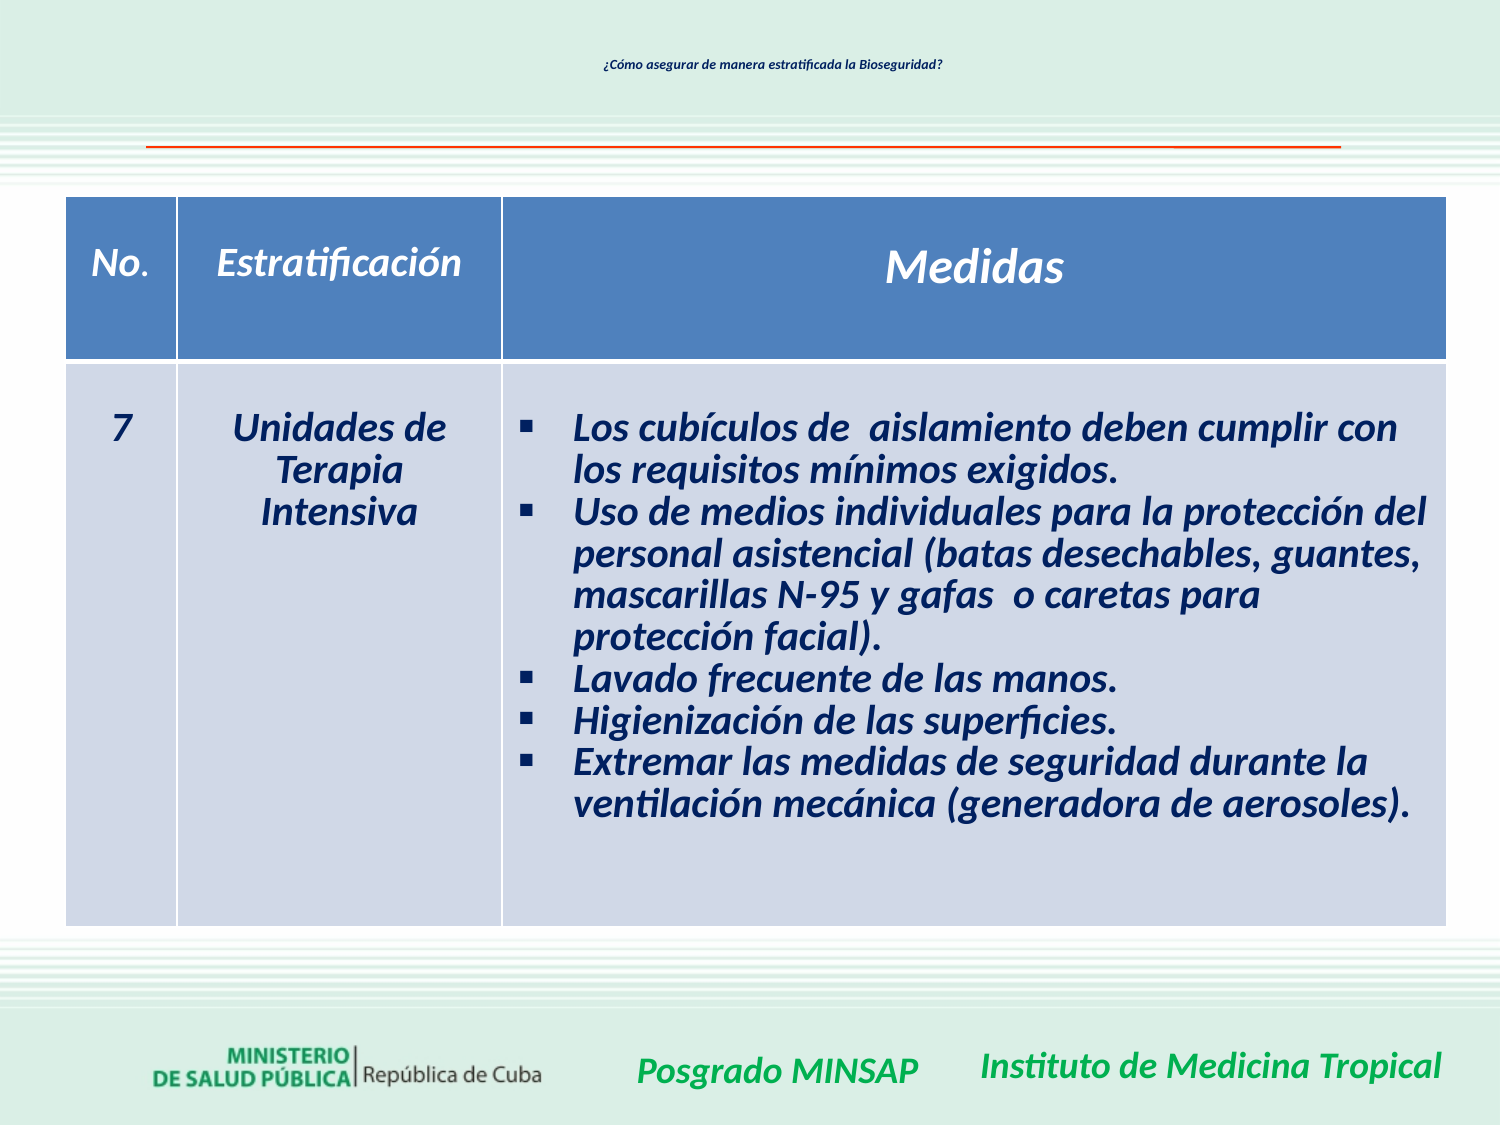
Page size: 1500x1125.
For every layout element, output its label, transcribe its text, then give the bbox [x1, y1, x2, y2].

text_box Instituto de Medicina Tropical [965, 1033, 1458, 1094]
table_cell Unidades de Terapia Intensiva [178, 364, 501, 926]
picture [0, 0, 1500, 1125]
table_header No. [66, 197, 176, 359]
table_header Medidas [503, 197, 1446, 359]
table_cell Los cubículos de aislamiento deben cumplir con los requisitos mínimos exigidos. Uso de medios individuales para la protección del personal asistencial (batas desechables, guantes, mascarillas N-95 y gafas o caretas para protección facial). Lavado frecuente de las manos. Higienización de las superficies. Extremar las medidas de seguridad durante la ventilación mecánica (generadora de aerosoles). [503, 364, 1446, 926]
table_cell 7 [66, 364, 176, 926]
text_box Posgrado MINSAP [622, 1038, 934, 1099]
table_header Estratificación [178, 197, 501, 359]
title ¿Cómo asegurar de manera estratificada la Bioseguridad? [123, 30, 1424, 98]
